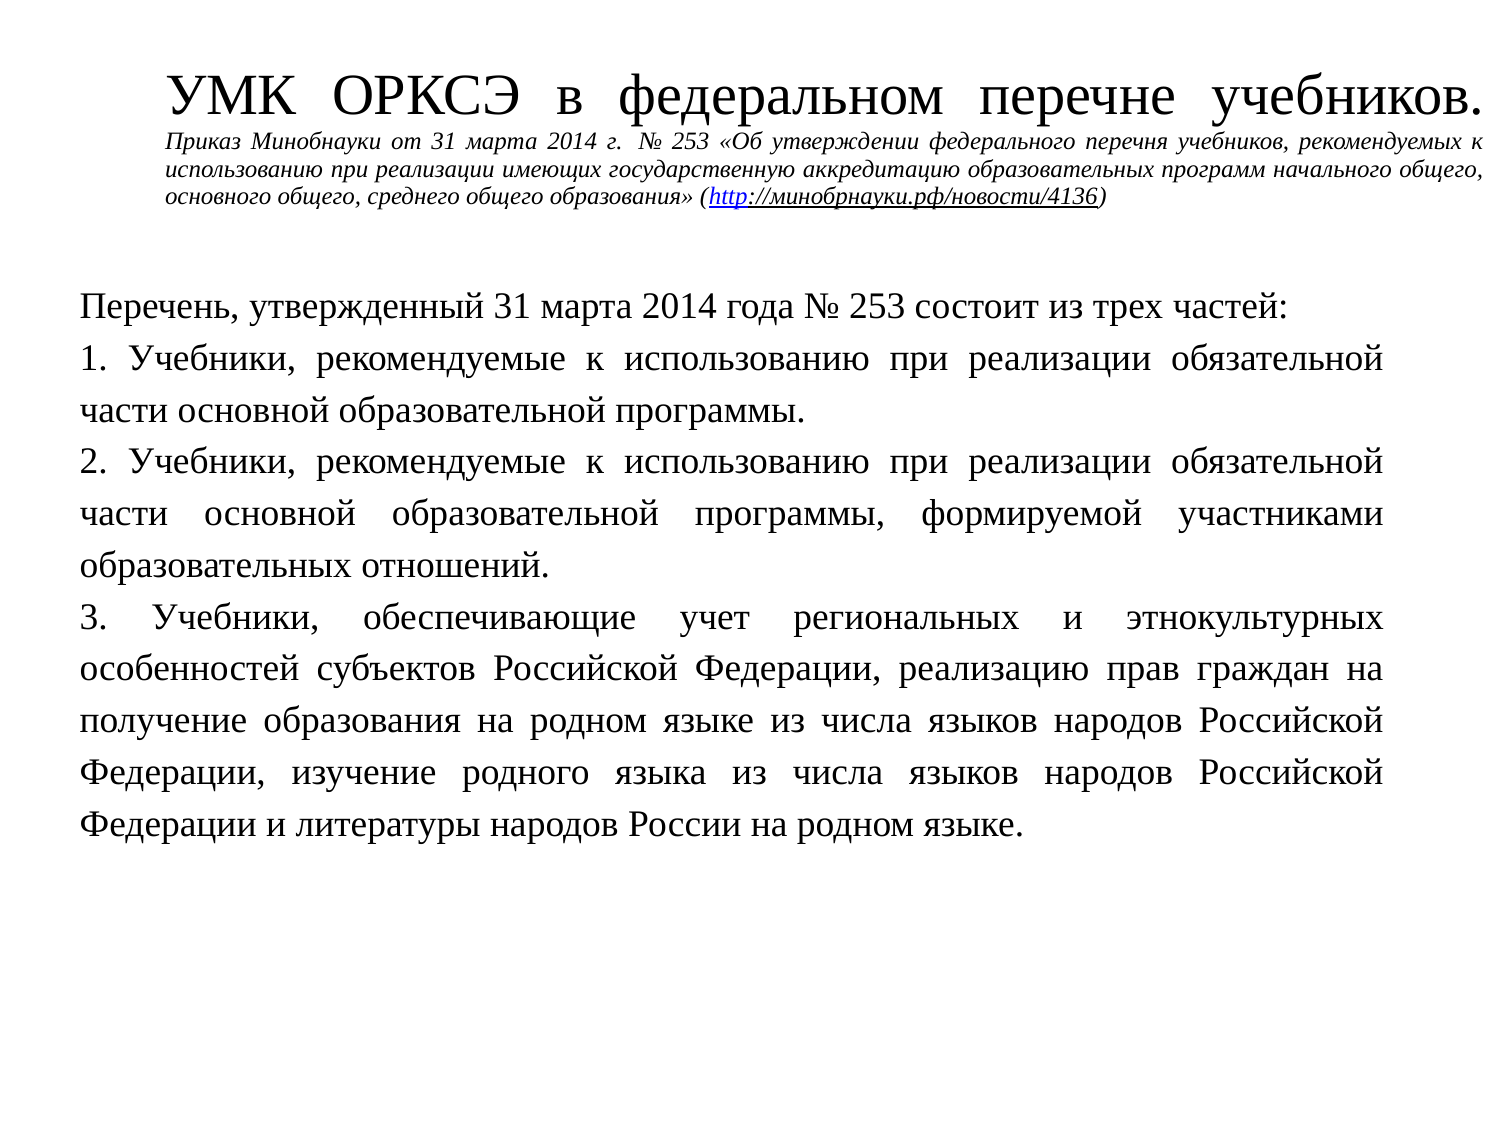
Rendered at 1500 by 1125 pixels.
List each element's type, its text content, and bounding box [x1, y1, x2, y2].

title УМК ОРКСЭ в федеральном перечне учебников. Приказ Минобнауки от 31 марта 2014 г. № 253 «Об утверждении федерального перечня учебников, рекомендуемых к использованию при реализации имеющих государственную аккредитацию образовательных программ начального общего, основного общего, среднего общего образования» (http://минобрнауки.рф/новости/4136) [150, 42, 1500, 231]
text_box Перечень, утвержденный 31 марта 2014 года № 253 состоит из трех частей: 1. Учебники, рекомендуемые к использованию при реализации обязательной части основной образовательной программы. 2. Учебники, рекомендуемые к использованию при реализации обязательной части основной образовательной программы, формируемой участниками образовательных отношений. 3. Учебники, обеспечивающие учет региональных и этнокультурных особенностей субъектов Российской Федерации, реализацию прав граждан на получение образования на родном языке из числа языков народов Российской Федерации, изучение родного языка из числа языков народов Российской Федерации и литературы народов России на родном языке. [64, 267, 1400, 851]
